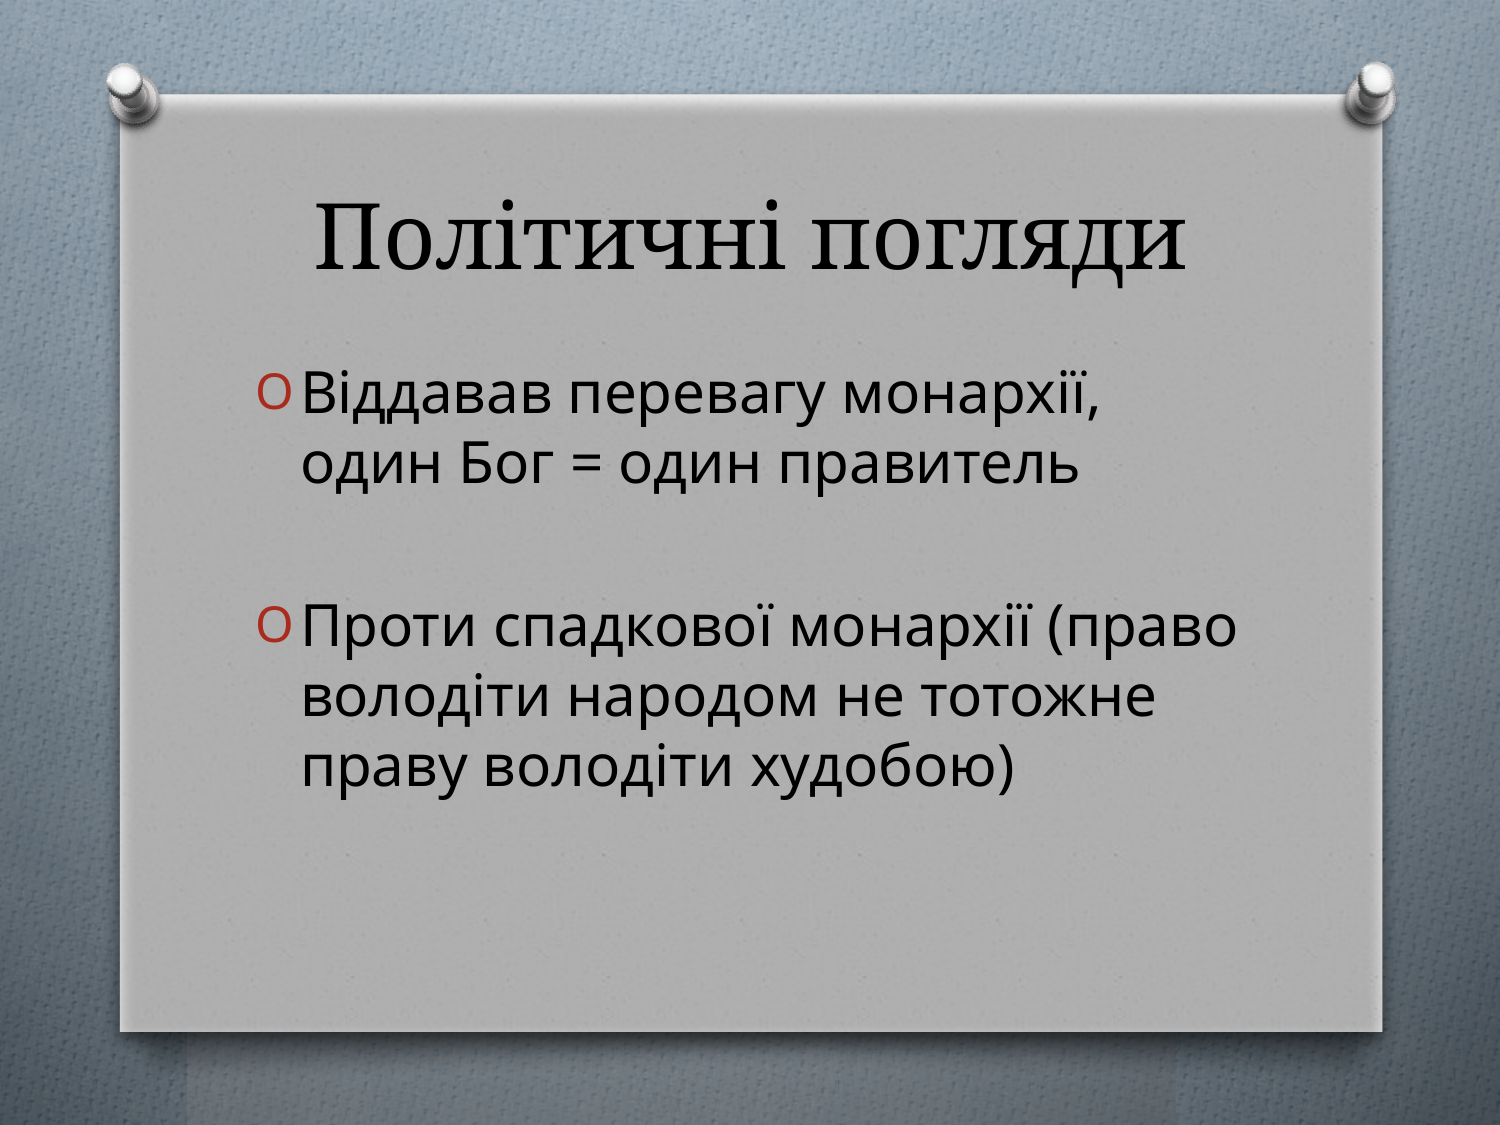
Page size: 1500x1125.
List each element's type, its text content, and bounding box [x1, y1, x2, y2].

picture [1317, 35, 1439, 156]
title Політичні погляди [179, 134, 1323, 332]
list Віддавав перевагу монархії, один Бог = один правитель Проти спадкової монархії (право володіти народом не тотожне праву володіти худобою) [240, 347, 1257, 939]
picture [75, 29, 198, 153]
